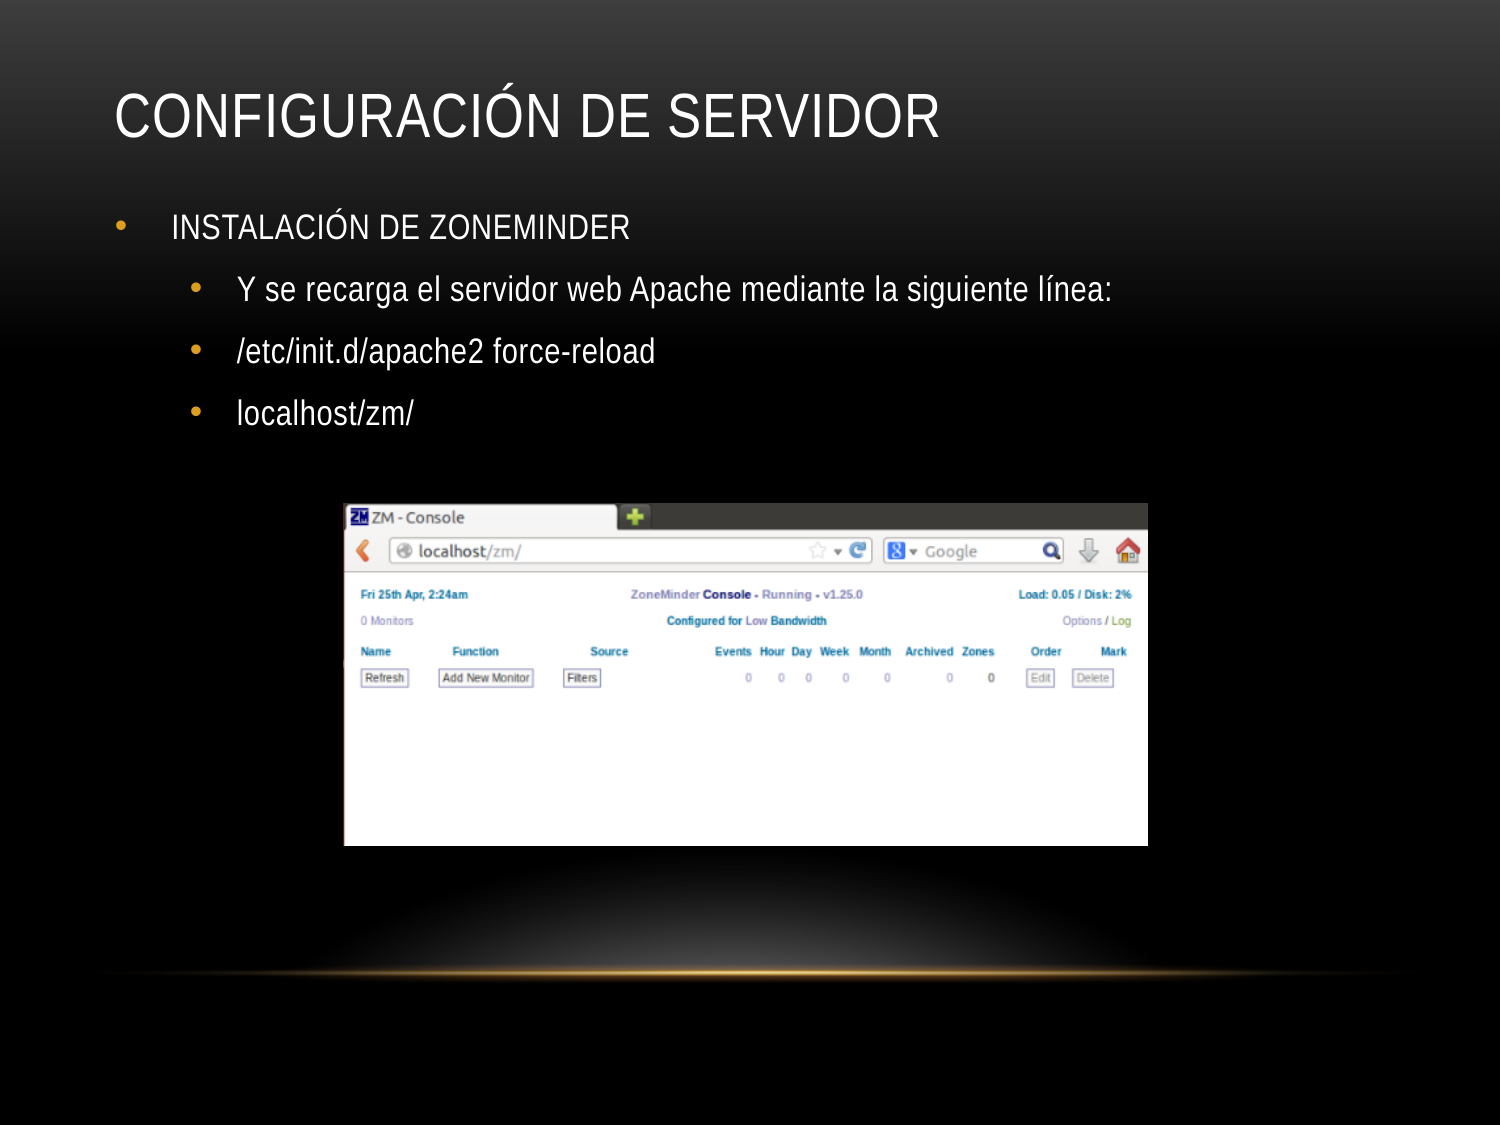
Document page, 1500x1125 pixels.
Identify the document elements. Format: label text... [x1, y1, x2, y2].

picture [0, 0, 1500, 1125]
text_box INSTALACIÓN DE ZONEMINDER Y se recarga el servidor web Apache mediante la siguiente línea: /etc/init.d/apache2 force-reload localhost/zm/ [99, 196, 1400, 938]
text_box Configuración de servidor [99, 45, 1400, 196]
